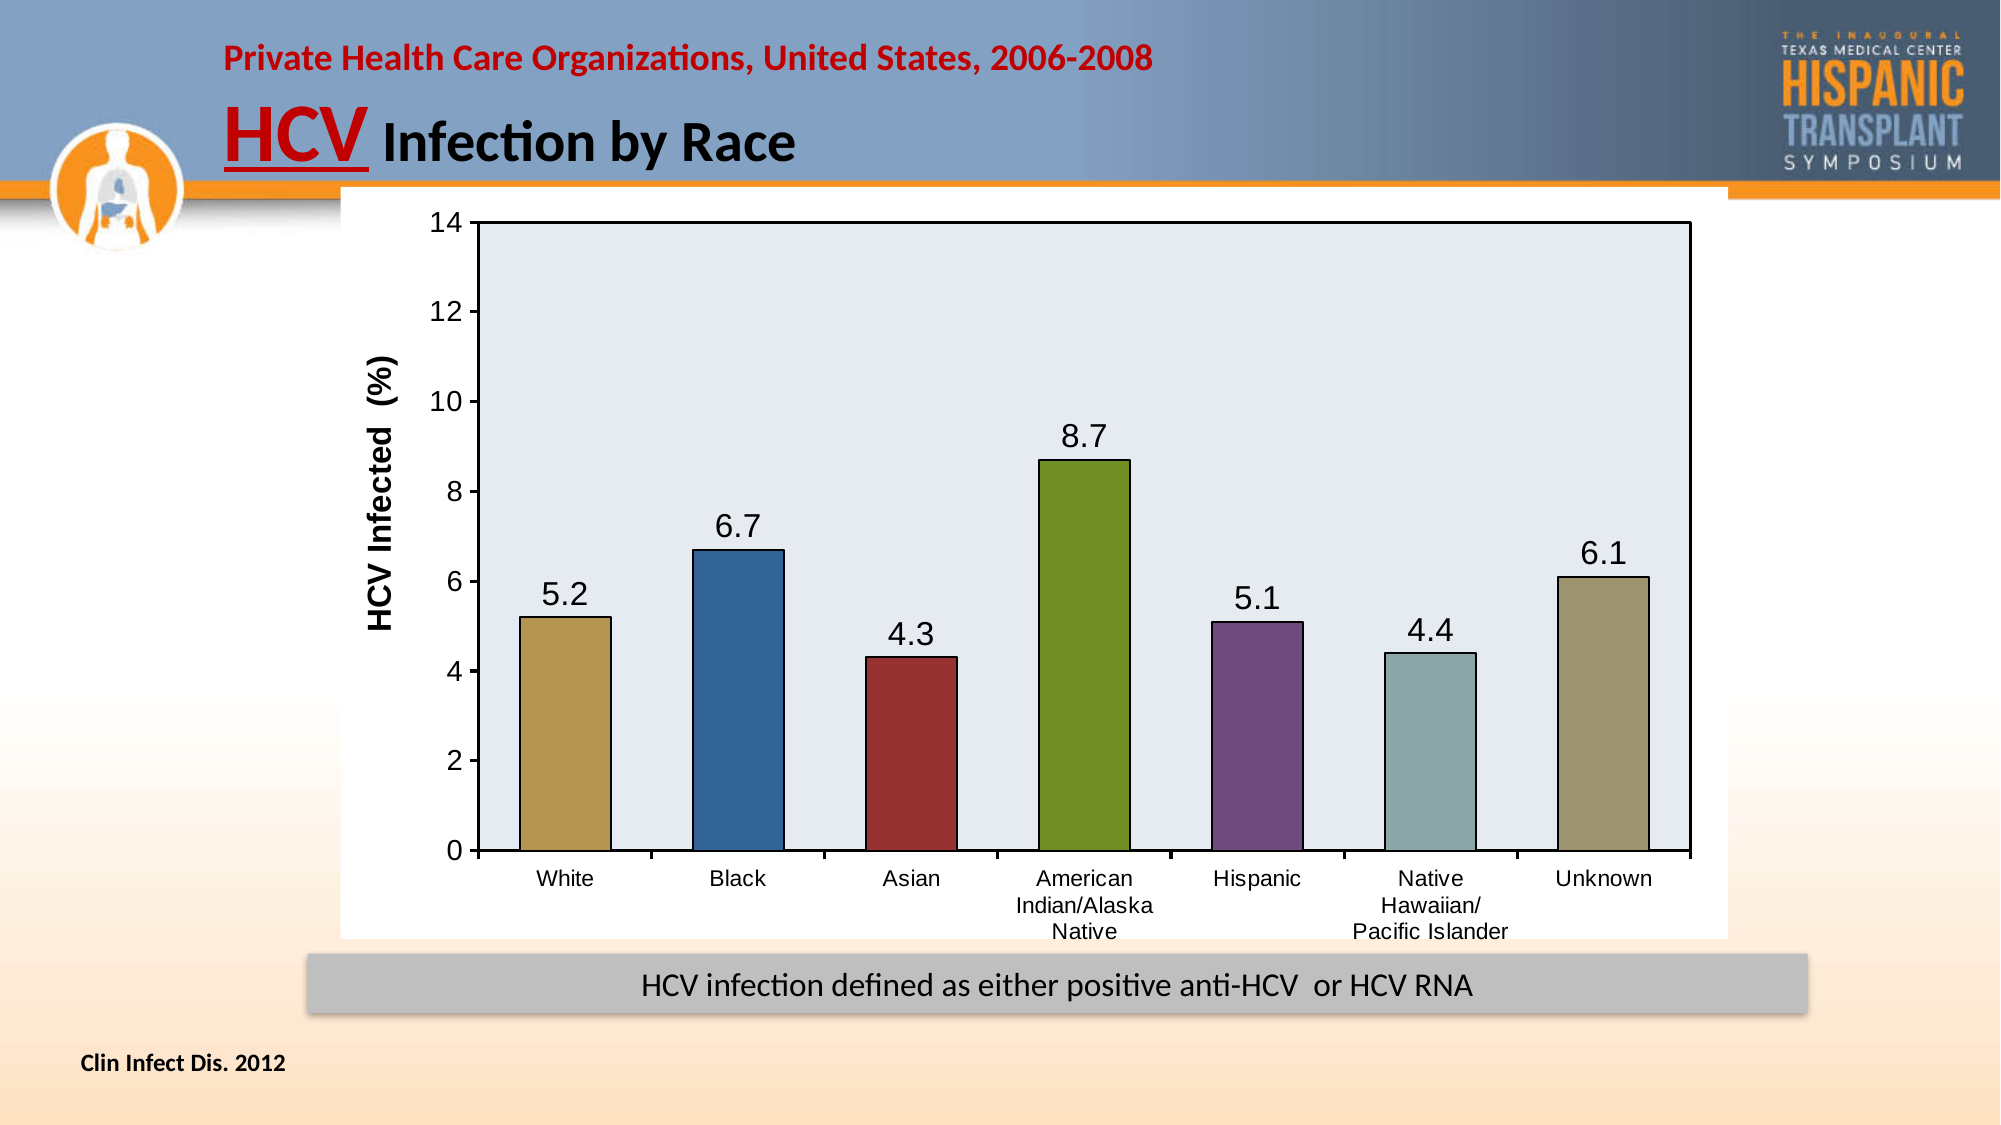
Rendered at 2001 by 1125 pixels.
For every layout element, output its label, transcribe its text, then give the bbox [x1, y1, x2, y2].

text_box Private Health Care Organizations, United States, 2006-2008 HCV Infection by Race [208, 25, 1209, 185]
text_box Clin Infect Dis. 2012 [66, 1039, 302, 1084]
chart [340, 186, 1729, 945]
text_box HCV infection defined as either positive anti-HCV or HCV RNA [307, 953, 1808, 1014]
picture [0, 0, 2001, 1125]
